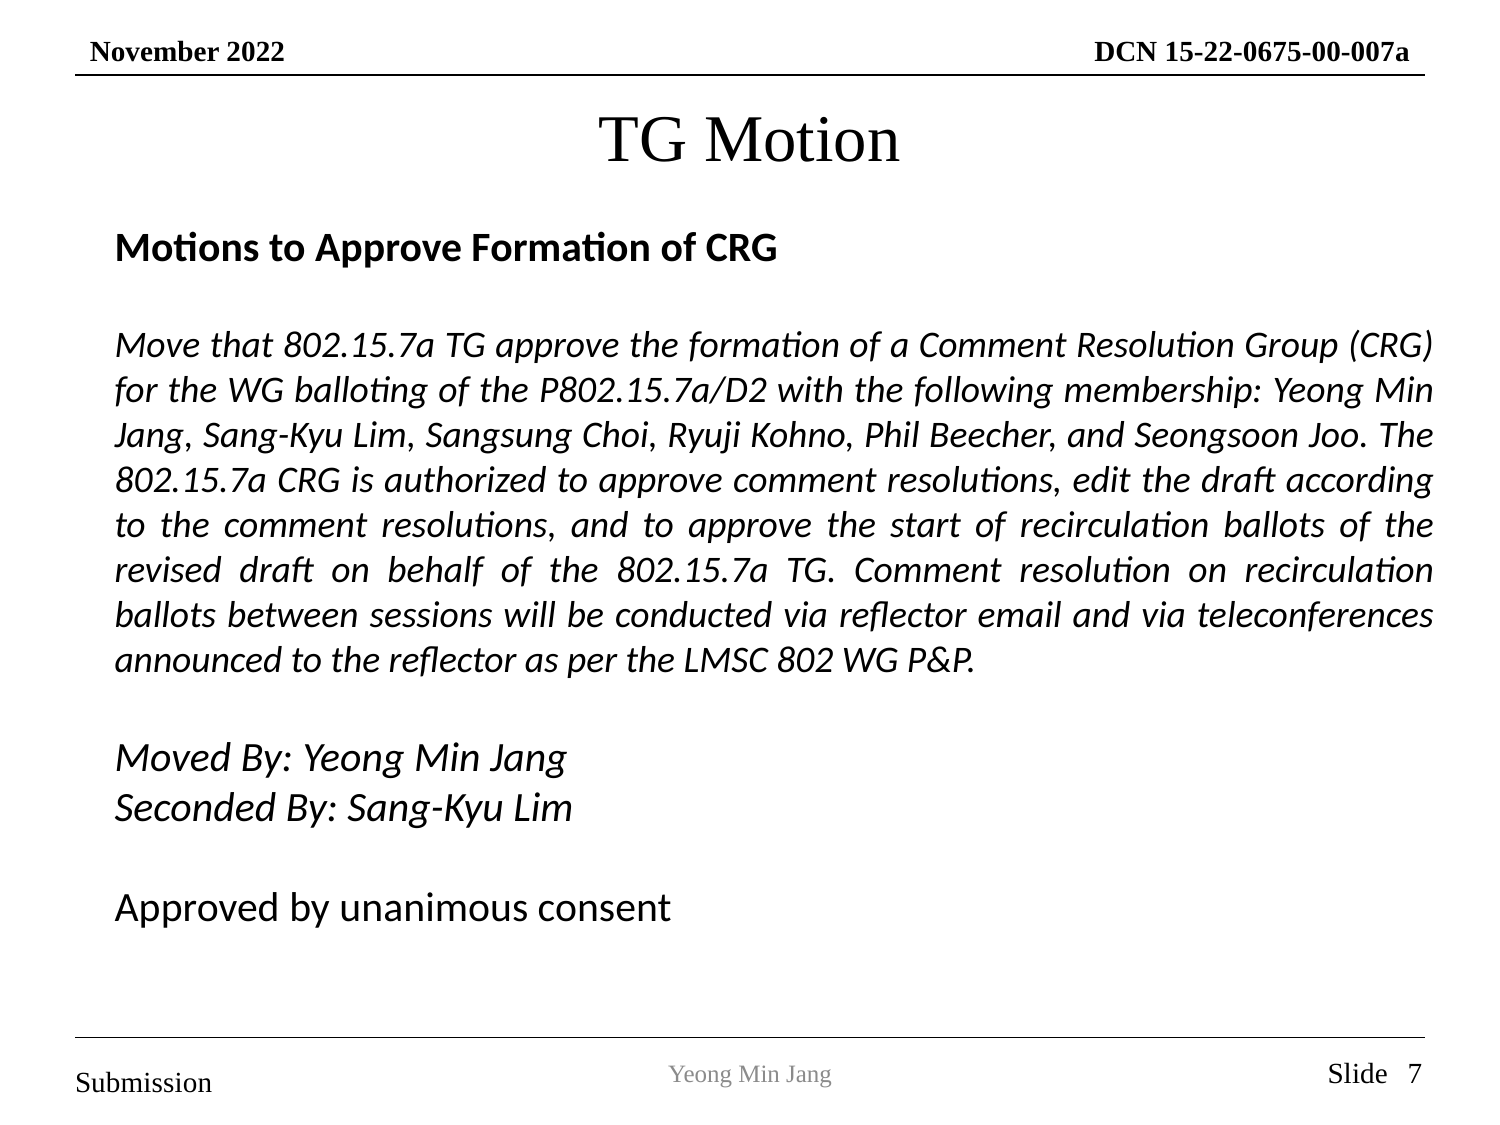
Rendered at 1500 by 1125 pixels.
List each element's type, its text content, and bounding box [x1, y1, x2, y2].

text_box Motions to Approve Formation of CRG Move that 802.15.7a TG approve the formation of a Comment Resolution Group (CRG) for the WG balloting of the P802.15.7a/D2 with the following membership: Yeong Min Jang, Sang-Kyu Lim, Sangsung Choi, Ryuji Kohno, Phil Beecher, and Seongsoon Joo. The 802.15.7a CRG is authorized to approve comment resolutions, edit the draft according to the comment resolutions, and to approve the start of recirculation ballots of the revised draft on behalf of the 802.15.7a TG. Comment resolution on recirculation ballots between sessions will be conducted via reflector email and via teleconferences announced to the reflector as per the LMSC 802 WG P&P. Moved By: Yeong Min Jang Seconded By: Sang-Kyu Lim Approved by unanimous consent [99, 212, 1450, 938]
text_box TG Motion [583, 87, 917, 183]
